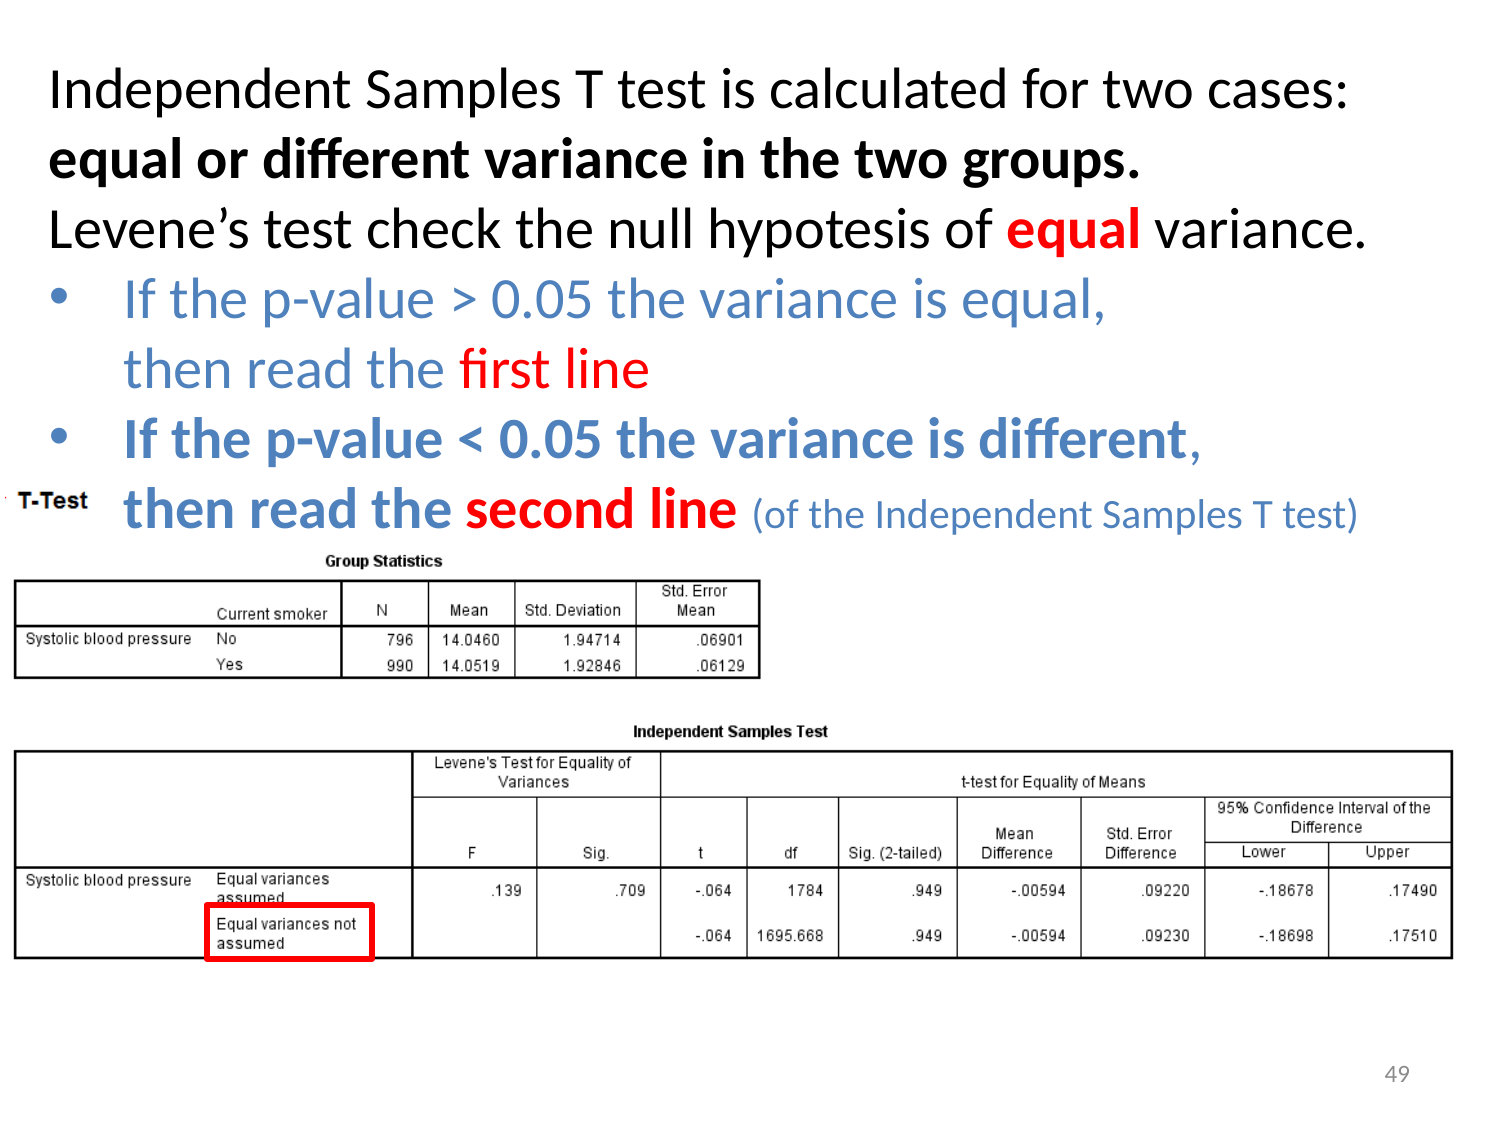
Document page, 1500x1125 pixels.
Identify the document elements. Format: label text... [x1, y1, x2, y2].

picture [5, 479, 1470, 971]
slide_number 49 [1074, 1042, 1425, 1103]
text_box Independent Samples T test is calculated for two cases: equal or different variance in the two groups. Levene’s test check the null hypotesis of equal variance. If the p-value > 0.05 the variance is equal, then read the first line If the p-value < 0.05 the variance is different, then read the second line (of the Independent Samples T test) [34, 42, 1405, 478]
